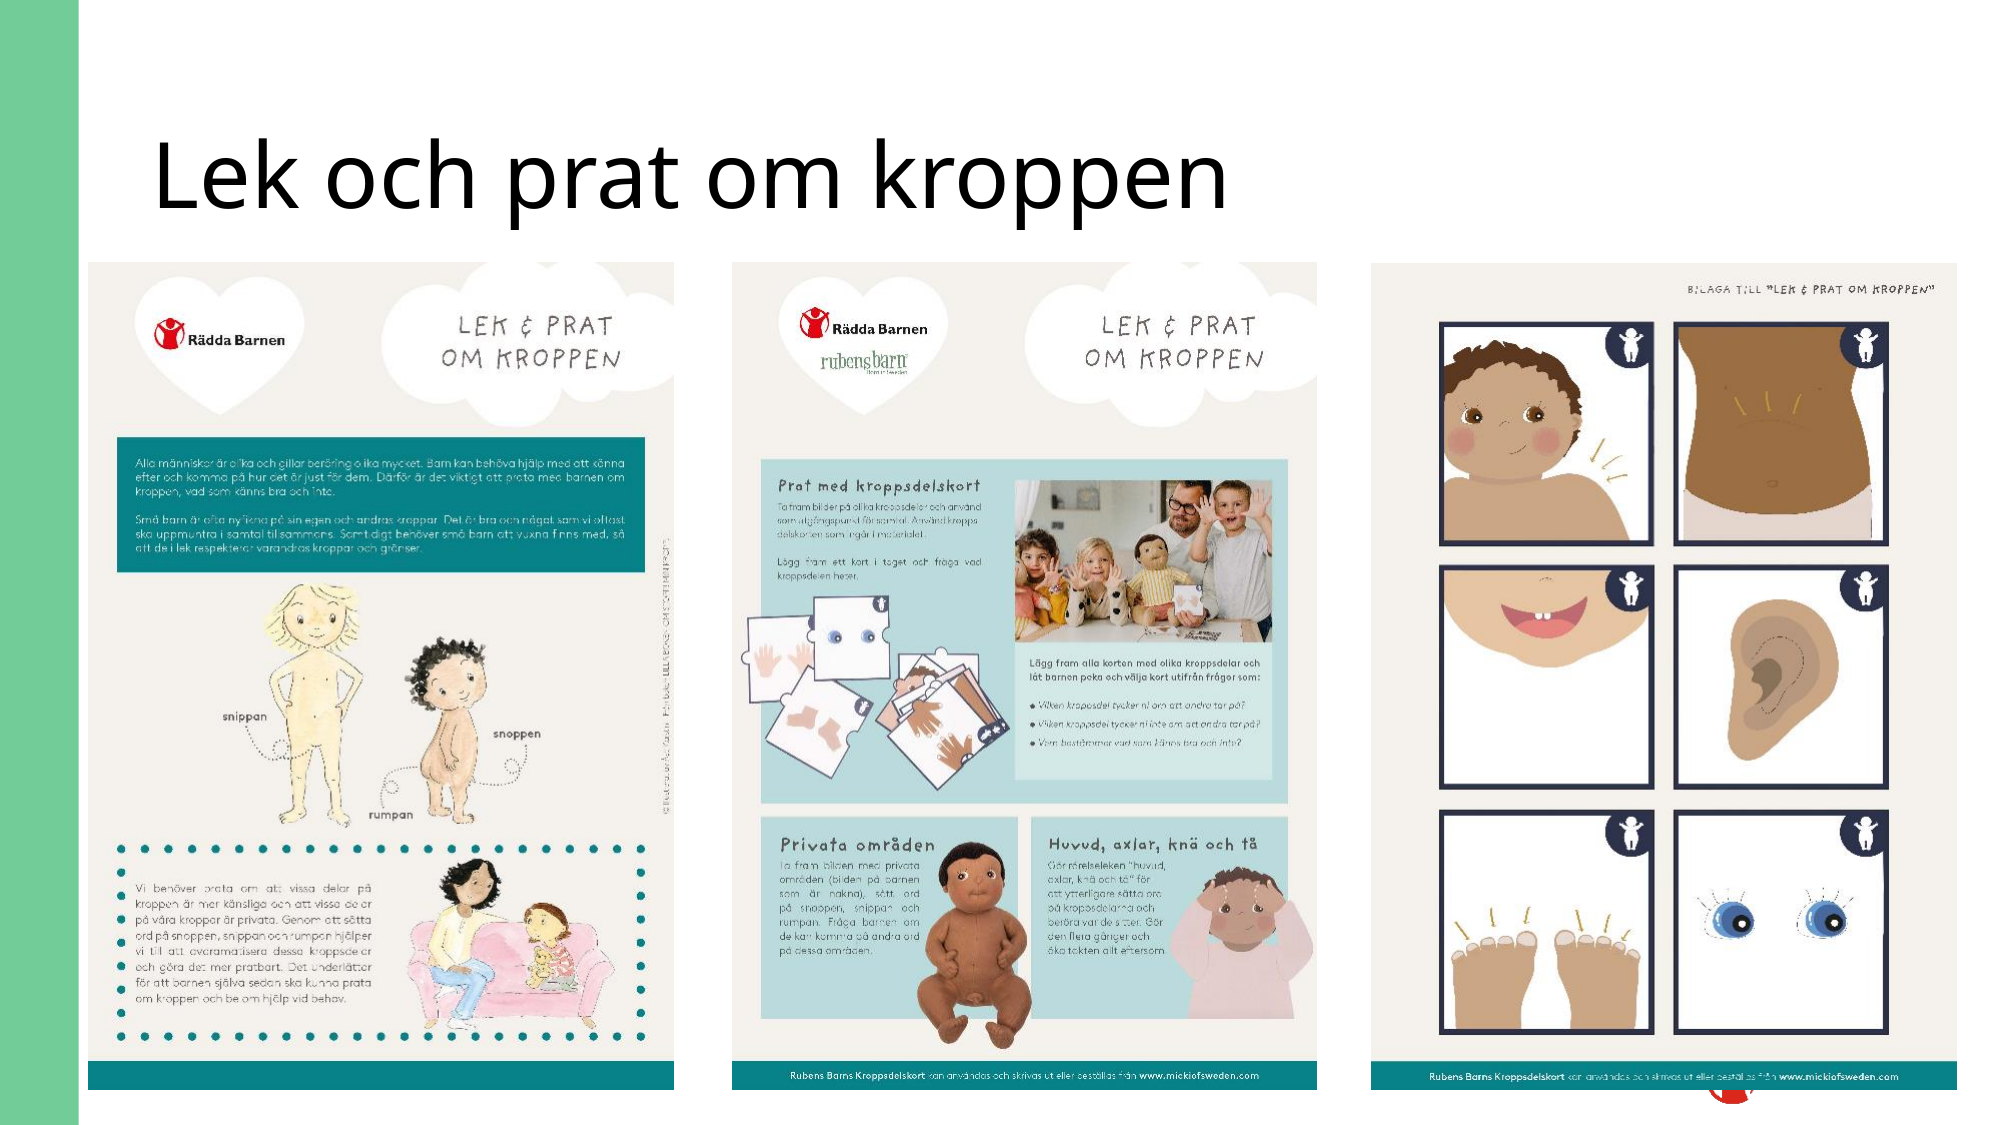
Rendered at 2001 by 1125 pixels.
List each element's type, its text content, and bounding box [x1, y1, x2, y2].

title Lek och prat om kroppen [136, 104, 1700, 254]
picture [731, 262, 1317, 1090]
picture [88, 262, 674, 1090]
picture [1371, 263, 1957, 1114]
